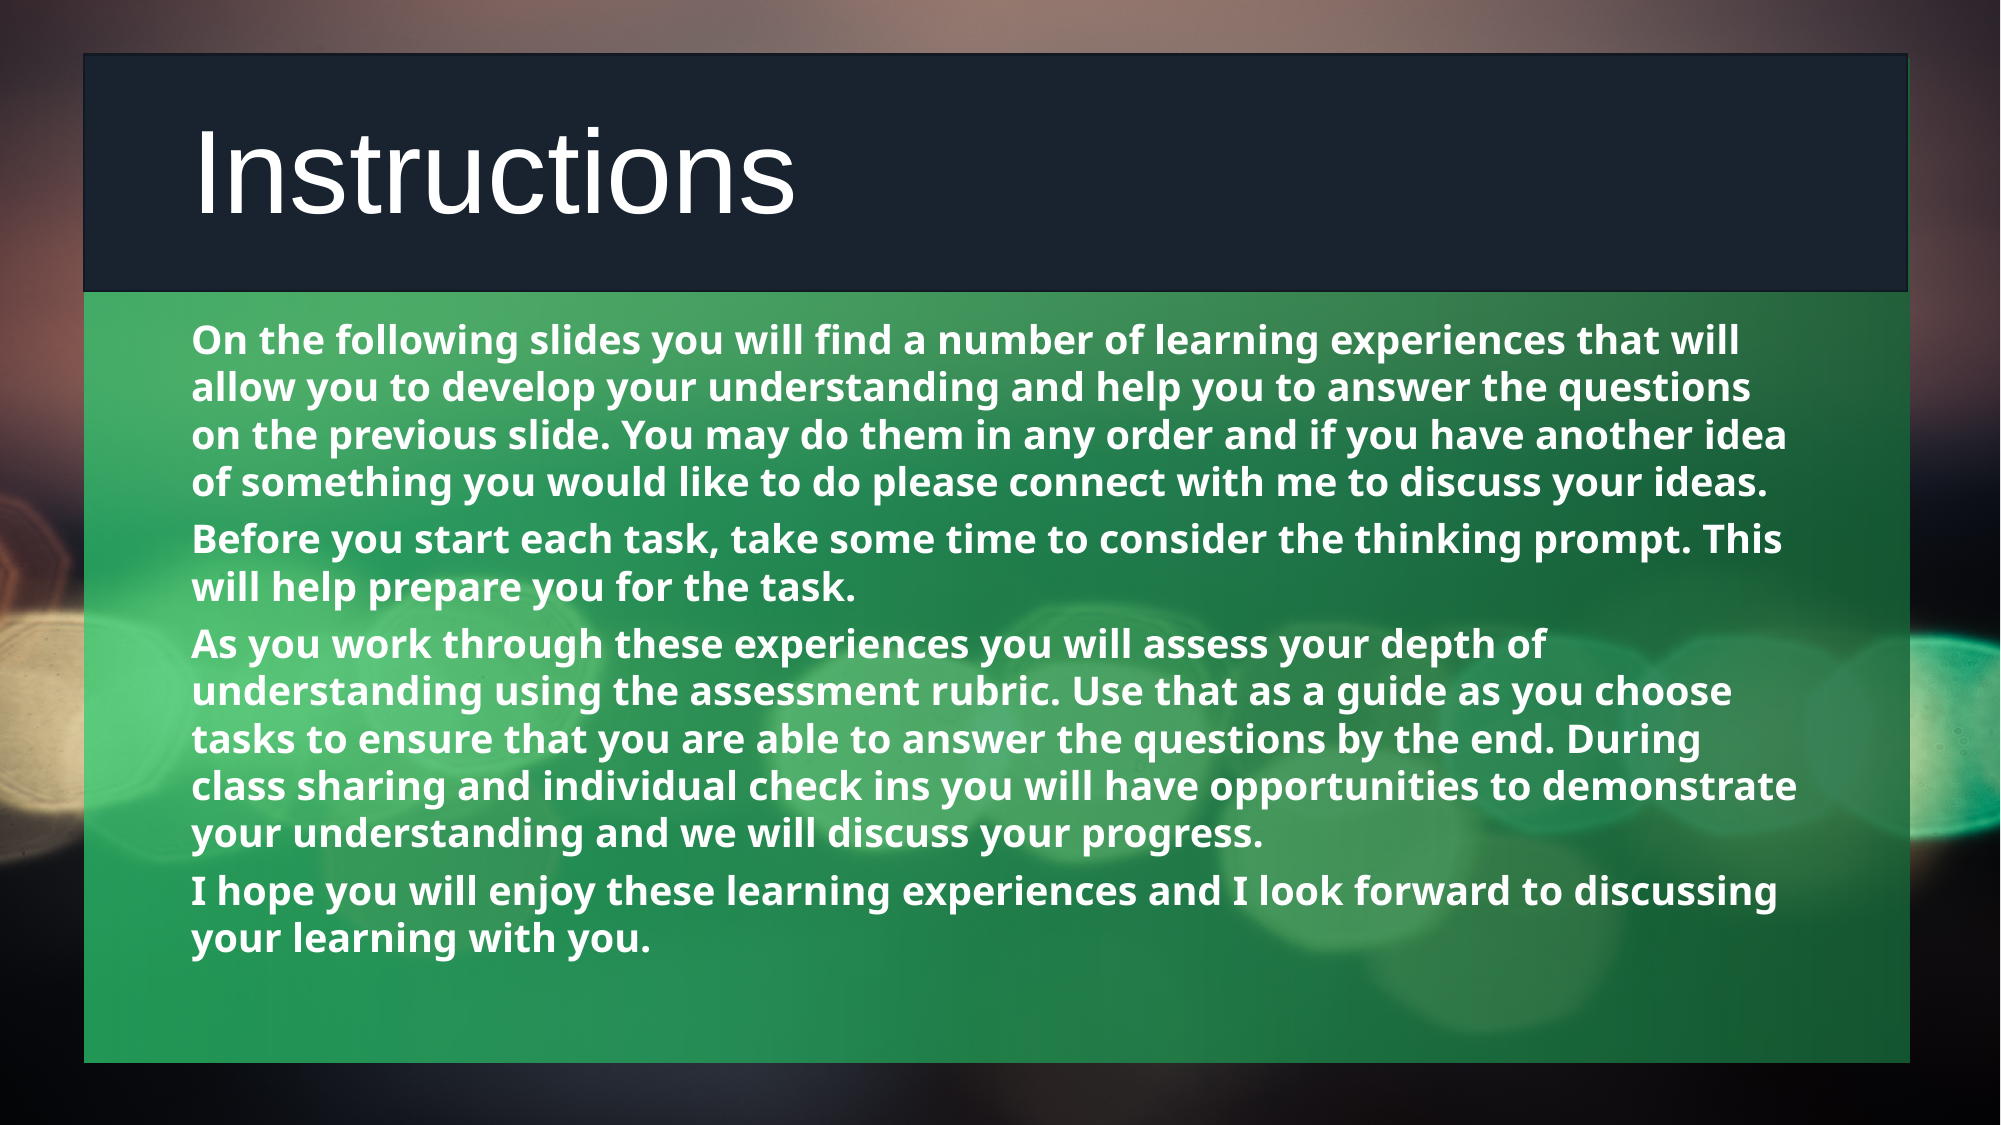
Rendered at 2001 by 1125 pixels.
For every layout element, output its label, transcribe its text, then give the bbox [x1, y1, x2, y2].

text_box [83, 53, 1908, 292]
picture [0, 0, 2001, 1125]
list On the following slides you will find a number of learning experiences that will allow you to develop your understanding and help you to answer the questions on the previous slide. You may do them in any order and if you have another idea of something you would like to do please connect with me to discuss your ideas. Before you start each task, take some time to consider the thinking prompt. This will help prepare you for the task. As you work through these experiences you will assess your depth of understanding using the assessment rubric. Use that as a guide as you choose tasks to ensure that you are able to answer the questions by the end. During class sharing and individual check ins you will have opportunities to demonstrate your understanding and we will discuss your progress. I hope you will enjoy these learning experiences and I look forward to discussing your learning with you. [176, 307, 1818, 1023]
title Instructions [176, 75, 1818, 275]
